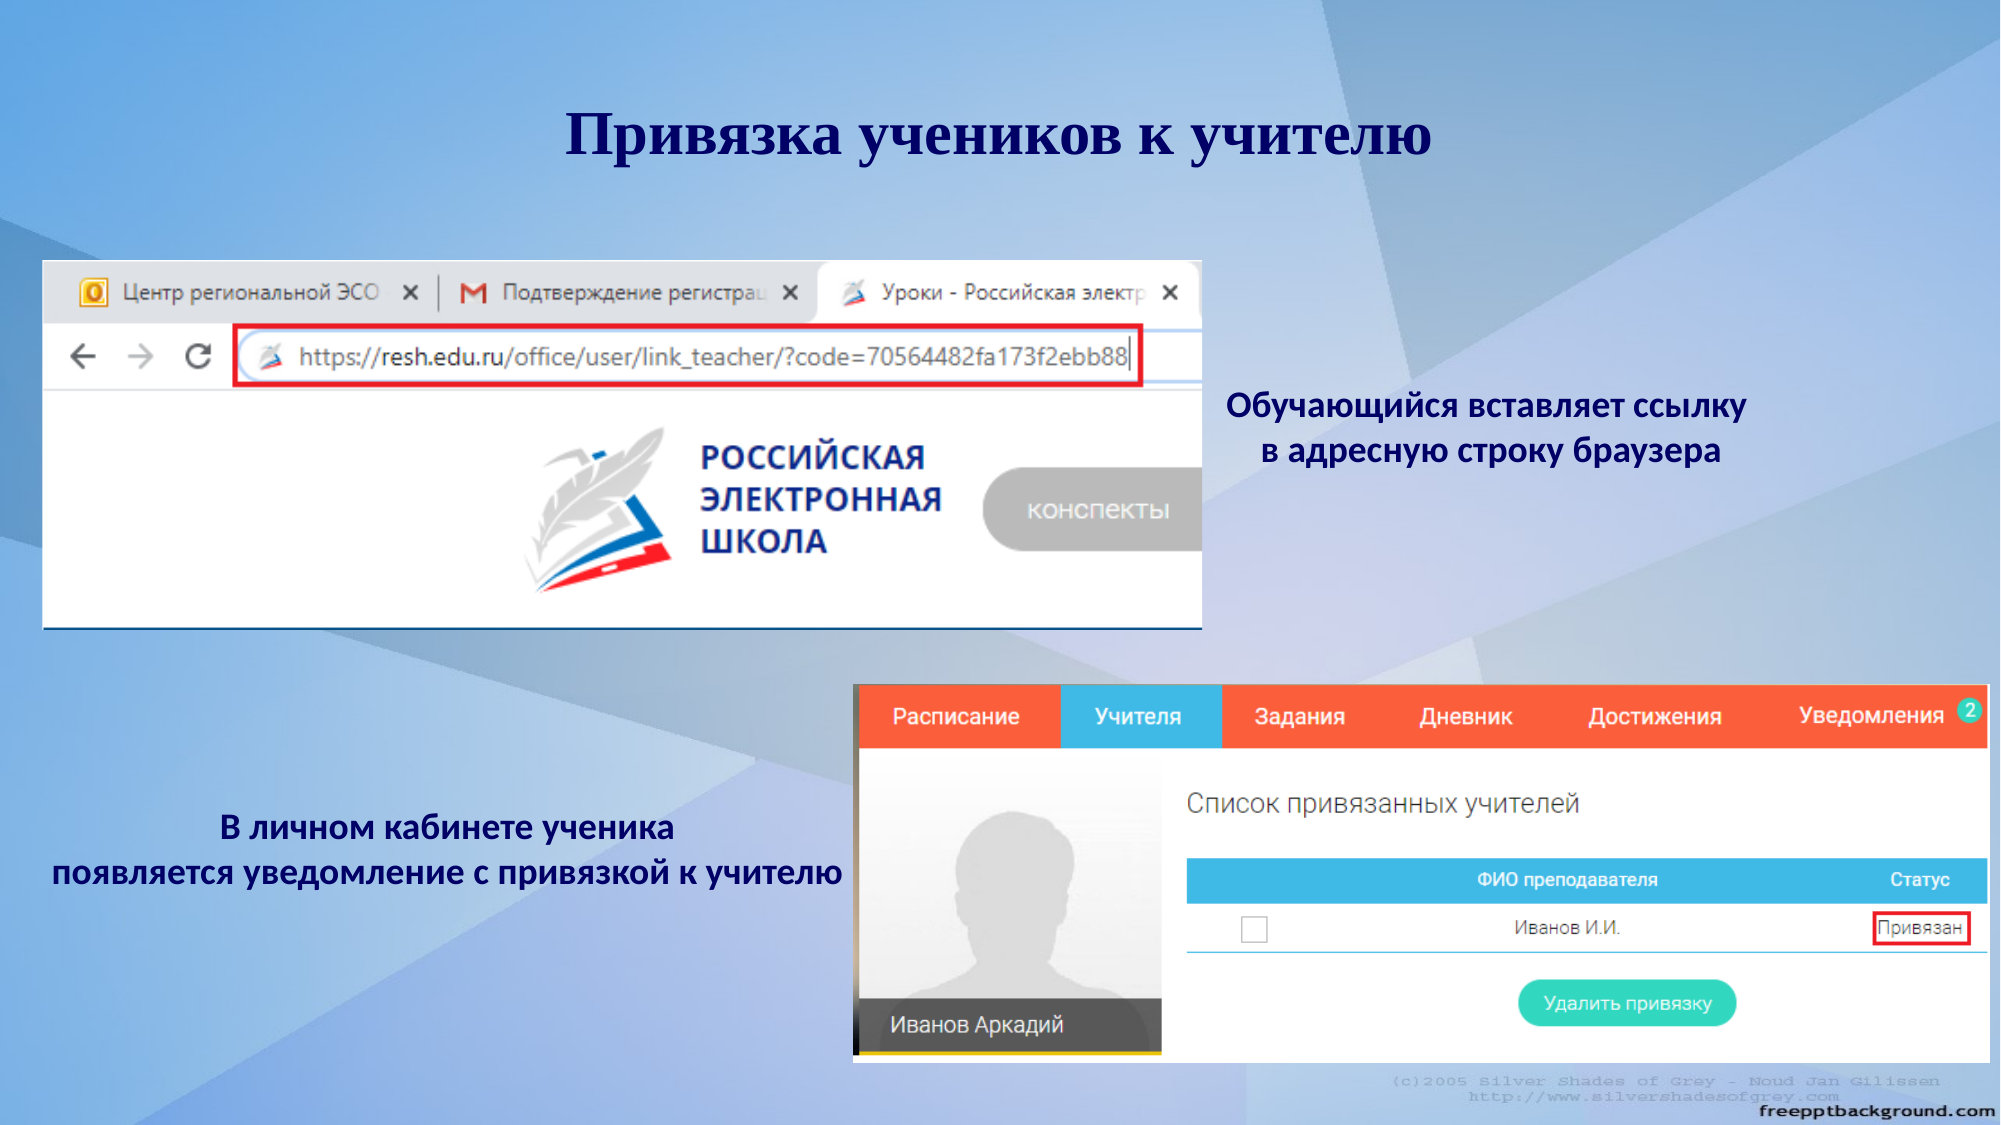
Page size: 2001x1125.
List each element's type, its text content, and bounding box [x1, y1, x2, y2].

text_box В личном кабинете ученика появляется уведомление с привязкой к учителю [36, 794, 853, 900]
text_box Привязка учеников к учителю [550, 84, 1450, 175]
text_box Обучающийся вставляет ссылку в адресную строку браузера [1211, 372, 1772, 477]
picture [0, 0, 2001, 1125]
